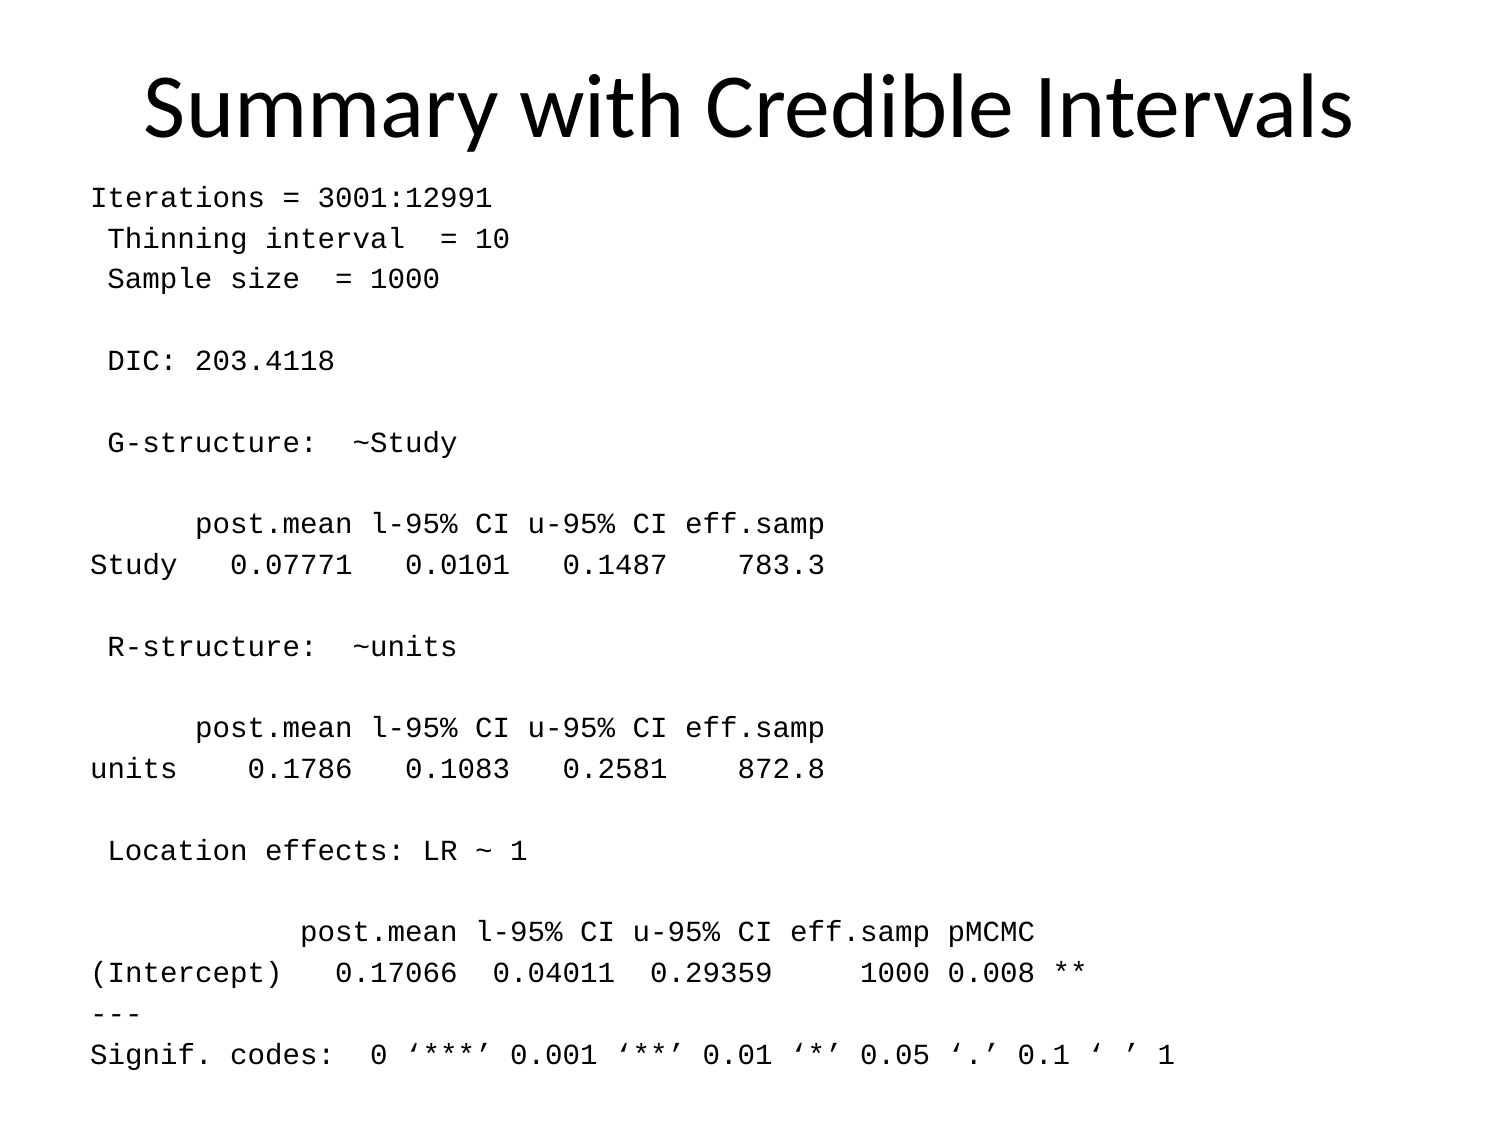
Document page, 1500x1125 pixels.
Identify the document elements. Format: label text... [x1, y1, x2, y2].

list Iterations = 3001:12991 Thinning interval = 10 Sample size = 1000 DIC: 203.4118 G-structure: ~Study post.mean l-95% CI u-95% CI eff.samp Study 0.07771 0.0101 0.1487 783.3 R-structure: ~units post.mean l-95% CI u-95% CI eff.samp units 0.1786 0.1083 0.2581 872.8 Location effects: LR ~ 1 post.mean l-95% CI u-95% CI eff.samp pMCMC (Intercept) 0.17066 0.04011 0.29359 1000 0.008 ** --- Signif. codes: 0 ‘***’ 0.001 ‘**’ 0.01 ‘*’ 0.05 ‘.’ 0.1 ‘ ’ 1 [75, 170, 1425, 1034]
title Summary with Credible Intervals [75, 7, 1425, 170]
